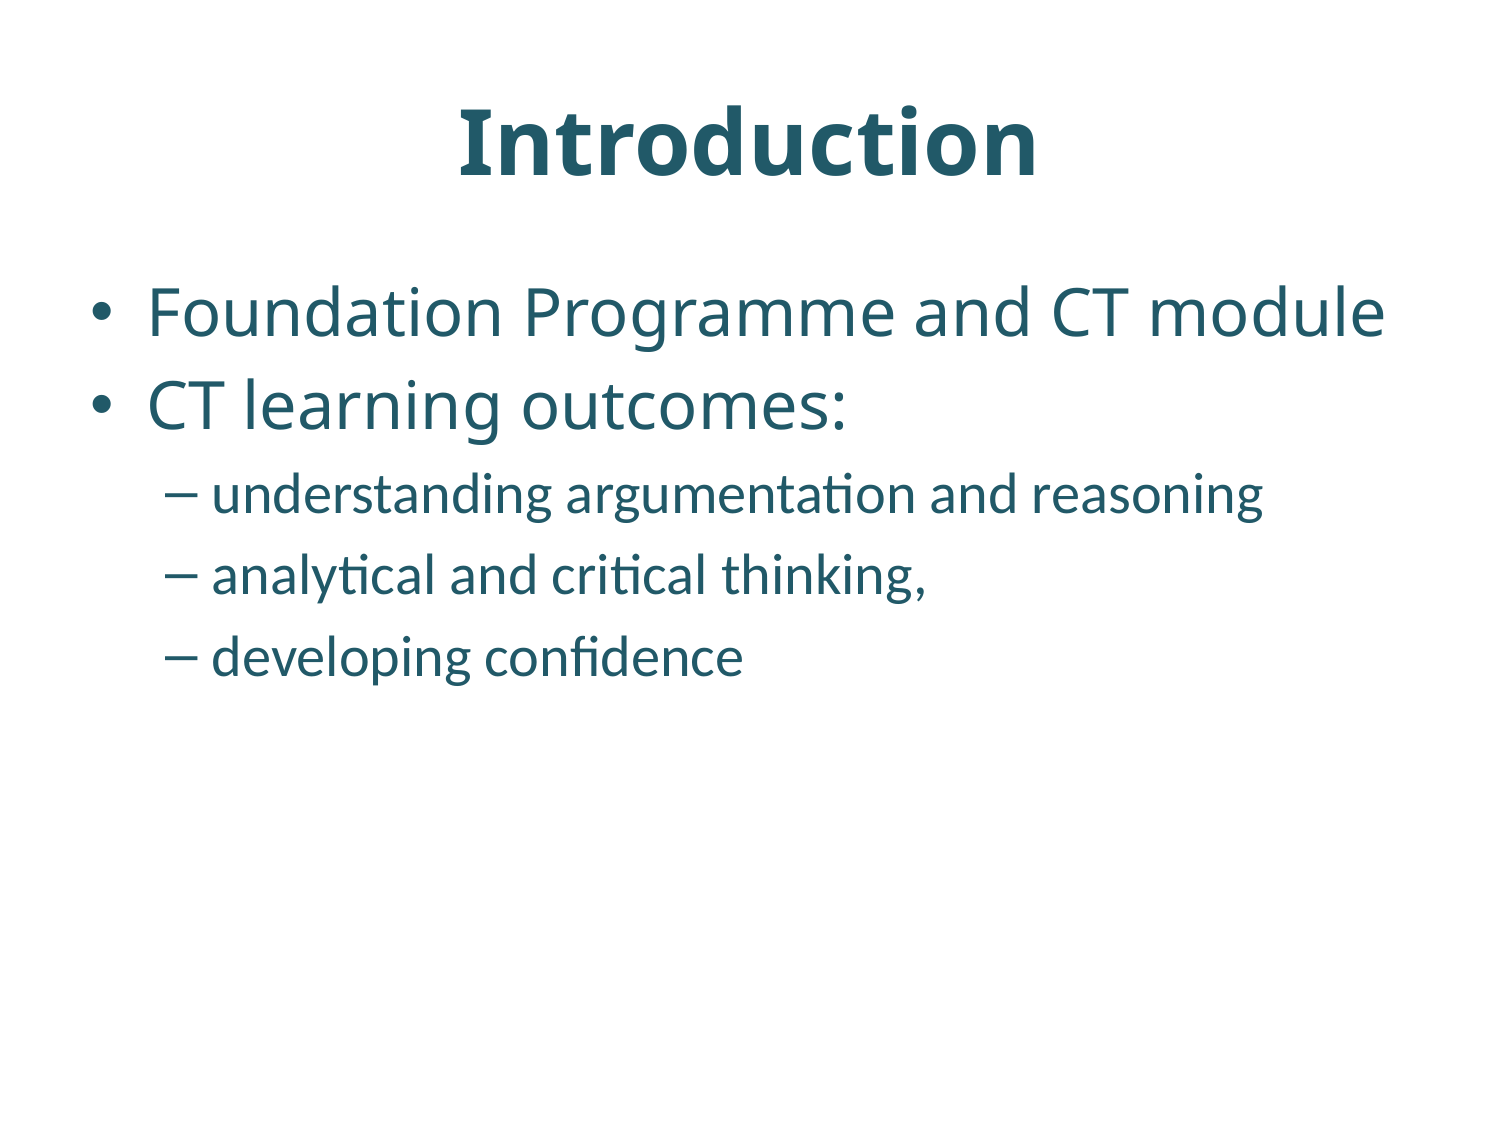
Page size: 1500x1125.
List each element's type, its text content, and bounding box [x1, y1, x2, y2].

list Foundation Programme and CT module CT learning outcomes: understanding argumentation and reasoning analytical and critical thinking, developing confidence [75, 262, 1425, 1005]
title Introduction [75, 45, 1425, 233]
